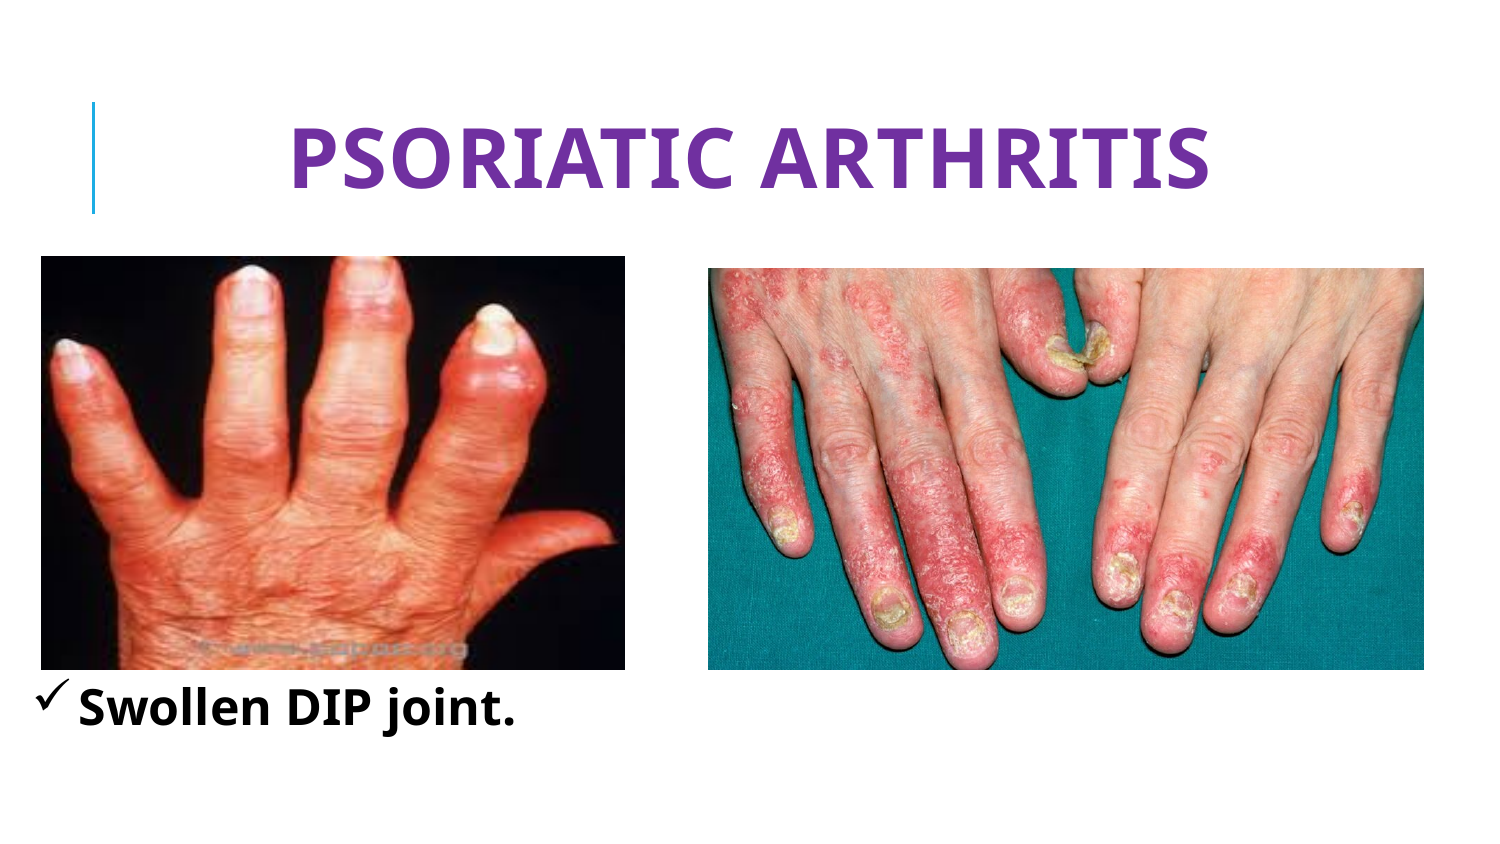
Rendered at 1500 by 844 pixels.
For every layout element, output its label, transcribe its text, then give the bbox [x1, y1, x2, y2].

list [41, 256, 626, 671]
text_box Swollen DIP joint. [0, 669, 550, 742]
picture [708, 268, 1424, 671]
title Psoriatic arthritis [0, 94, 1500, 236]
